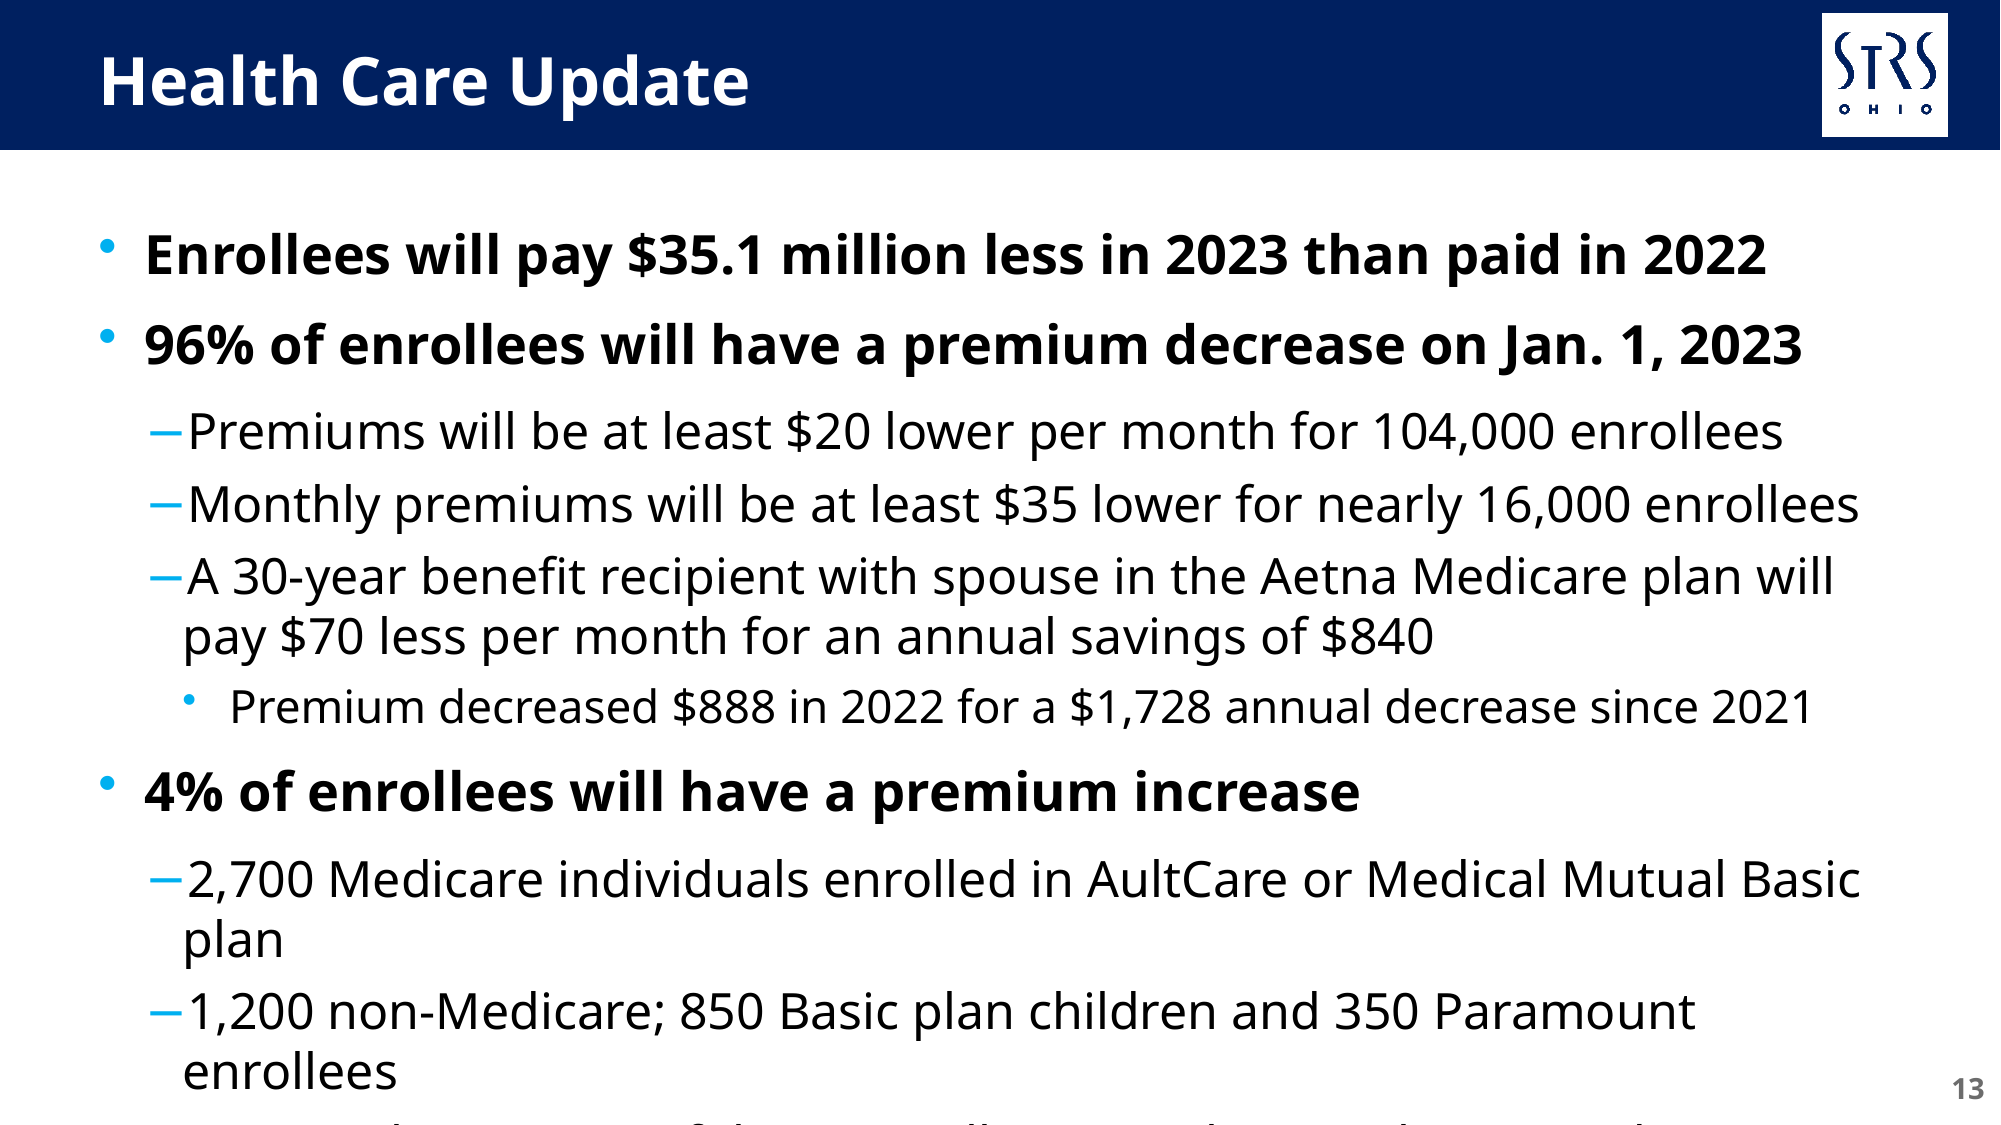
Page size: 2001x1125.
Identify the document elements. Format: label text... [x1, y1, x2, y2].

list Enrollees will pay $35.1 million less in 2023 than paid in 2022 96% of enrollees will have a premium decrease on Jan. 1, 2023 Premiums will be at least $20 lower per month for 104,000 enrollees Monthly premiums will be at least $35 lower for nearly 16,000 enrollees A 30-year benefit recipient with spouse in the Aetna Medicare plan will pay $70 less per month for an annual savings of $840 Premium decreased $888 in 2022 for a $1,728 annual decrease since 2021 4% of enrollees will have a premium increase 2,700 Medicare individuals enrolled in AultCare or Medical Mutual Basic plan 1,200 non-Medicare; 850 Basic plan children and 350 Paramount enrollees 80% or about 3,100 of these enrollees can change plans to reduce premiums [83, 212, 1934, 1113]
slide_number 13 [1583, 1062, 2000, 1125]
title Health Care Update [83, 6, 1801, 151]
picture [1822, 13, 1948, 137]
